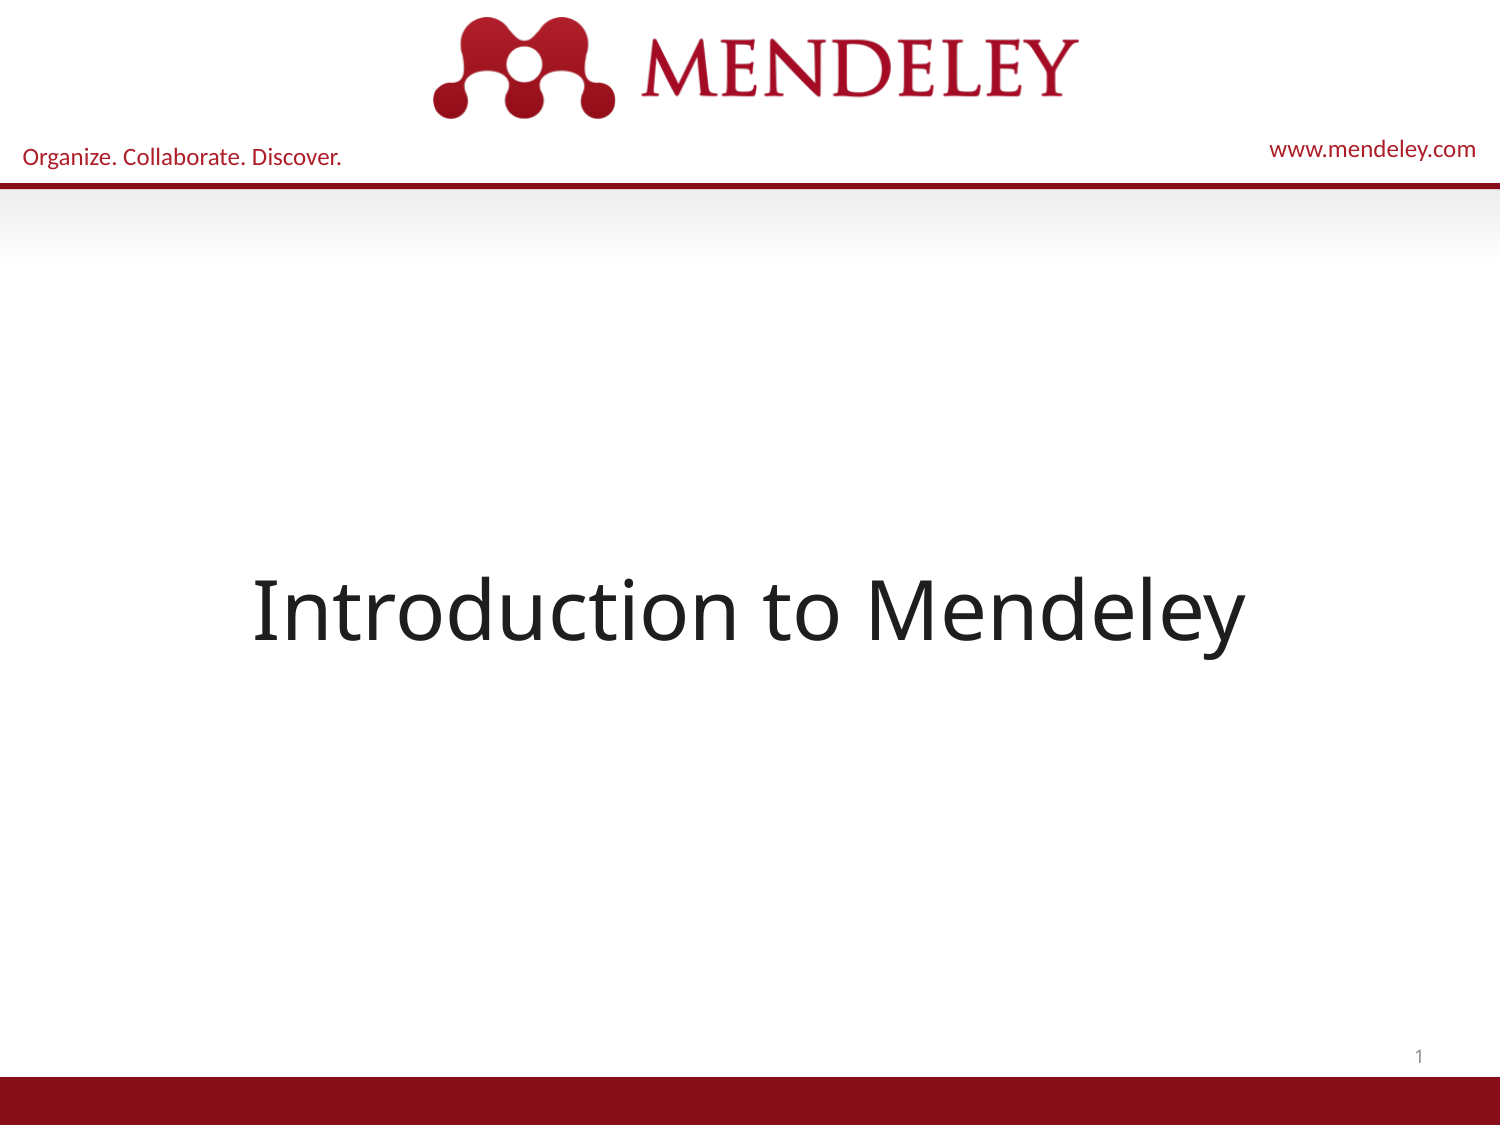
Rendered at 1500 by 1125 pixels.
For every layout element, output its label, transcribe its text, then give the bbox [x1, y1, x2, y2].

picture [432, 17, 1079, 120]
title Introduction to Mendeley [74, 259, 1426, 666]
slide_number 1 [1074, 1029, 1426, 1071]
